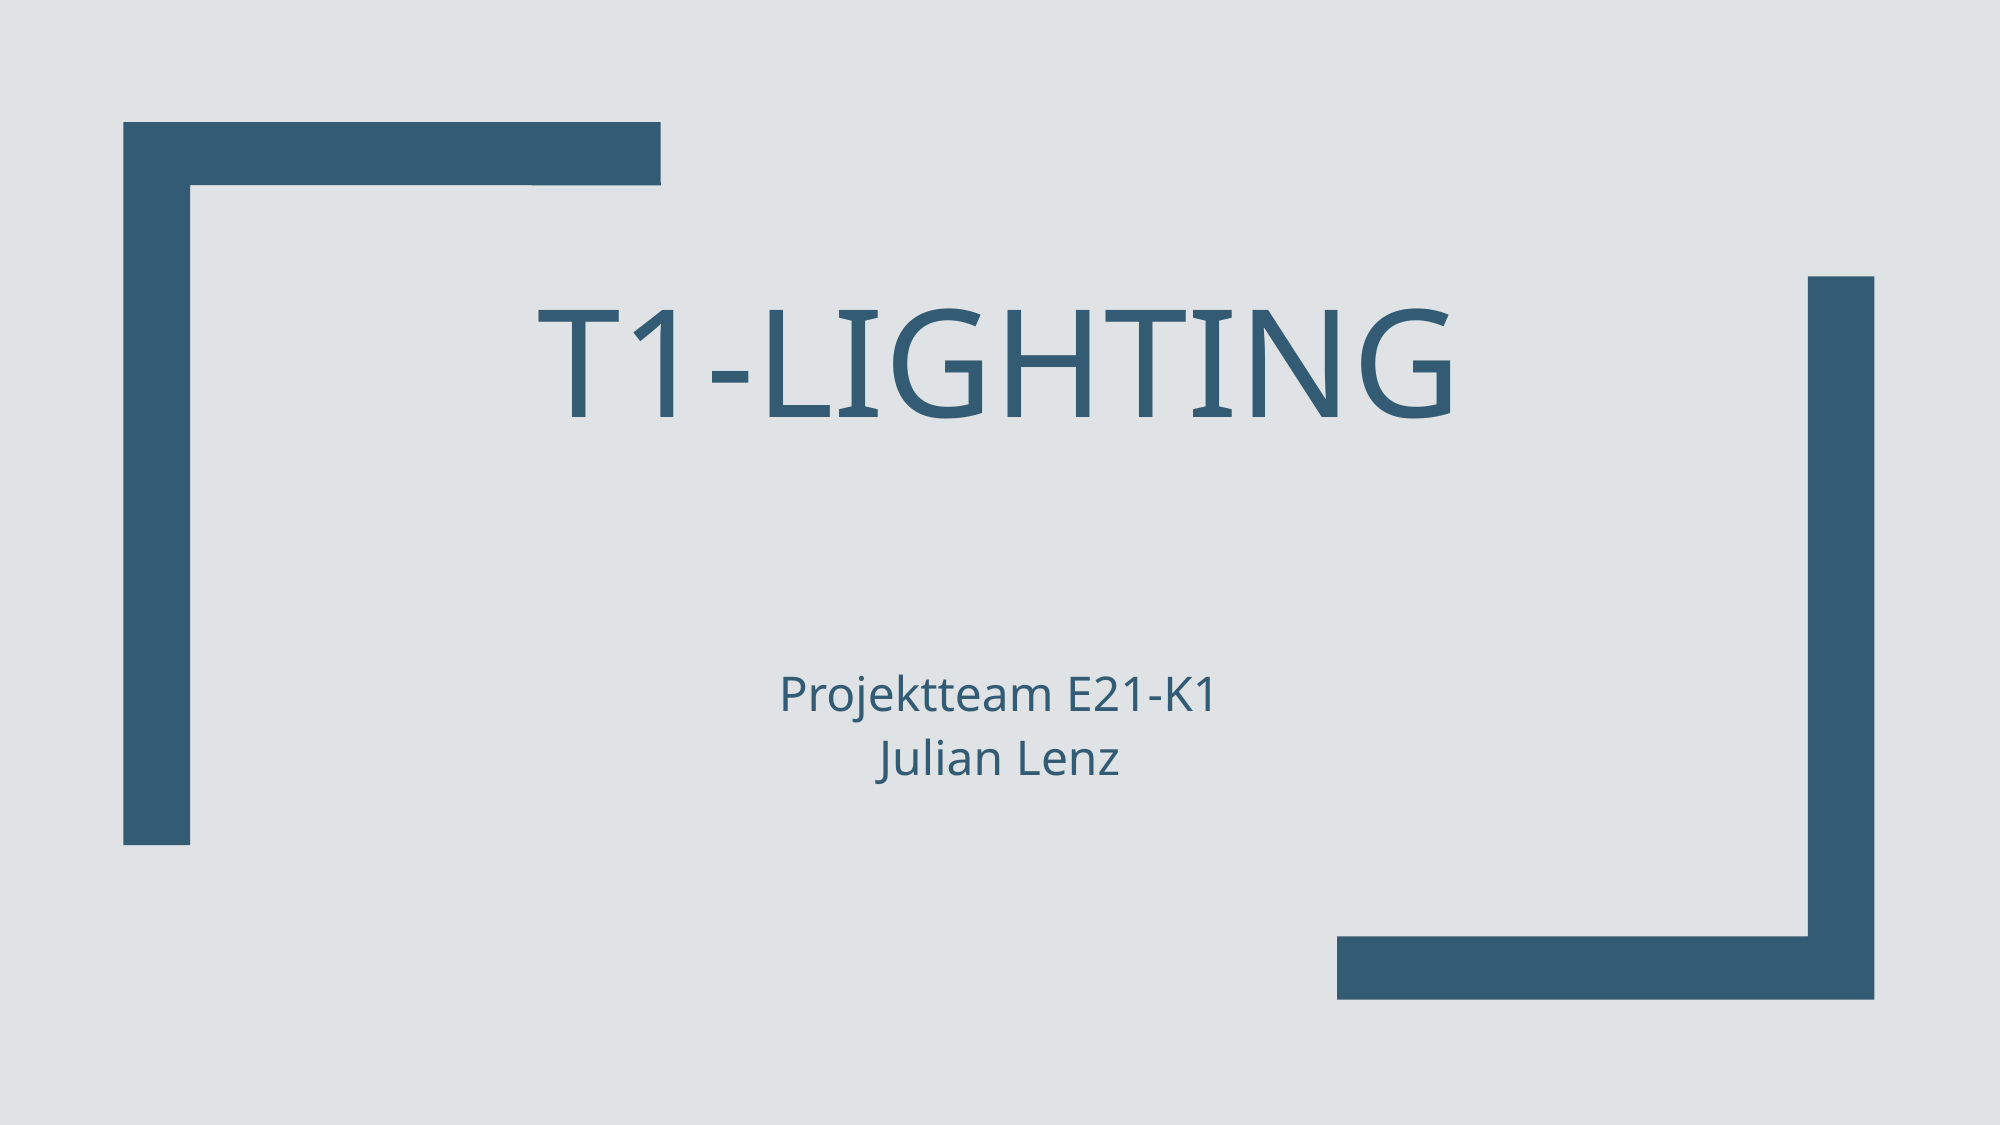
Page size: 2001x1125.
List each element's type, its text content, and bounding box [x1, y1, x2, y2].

title T1-Lighting [314, 293, 1686, 638]
subtitle Projektteam E21-K1 Julian Lenz [439, 649, 1561, 828]
